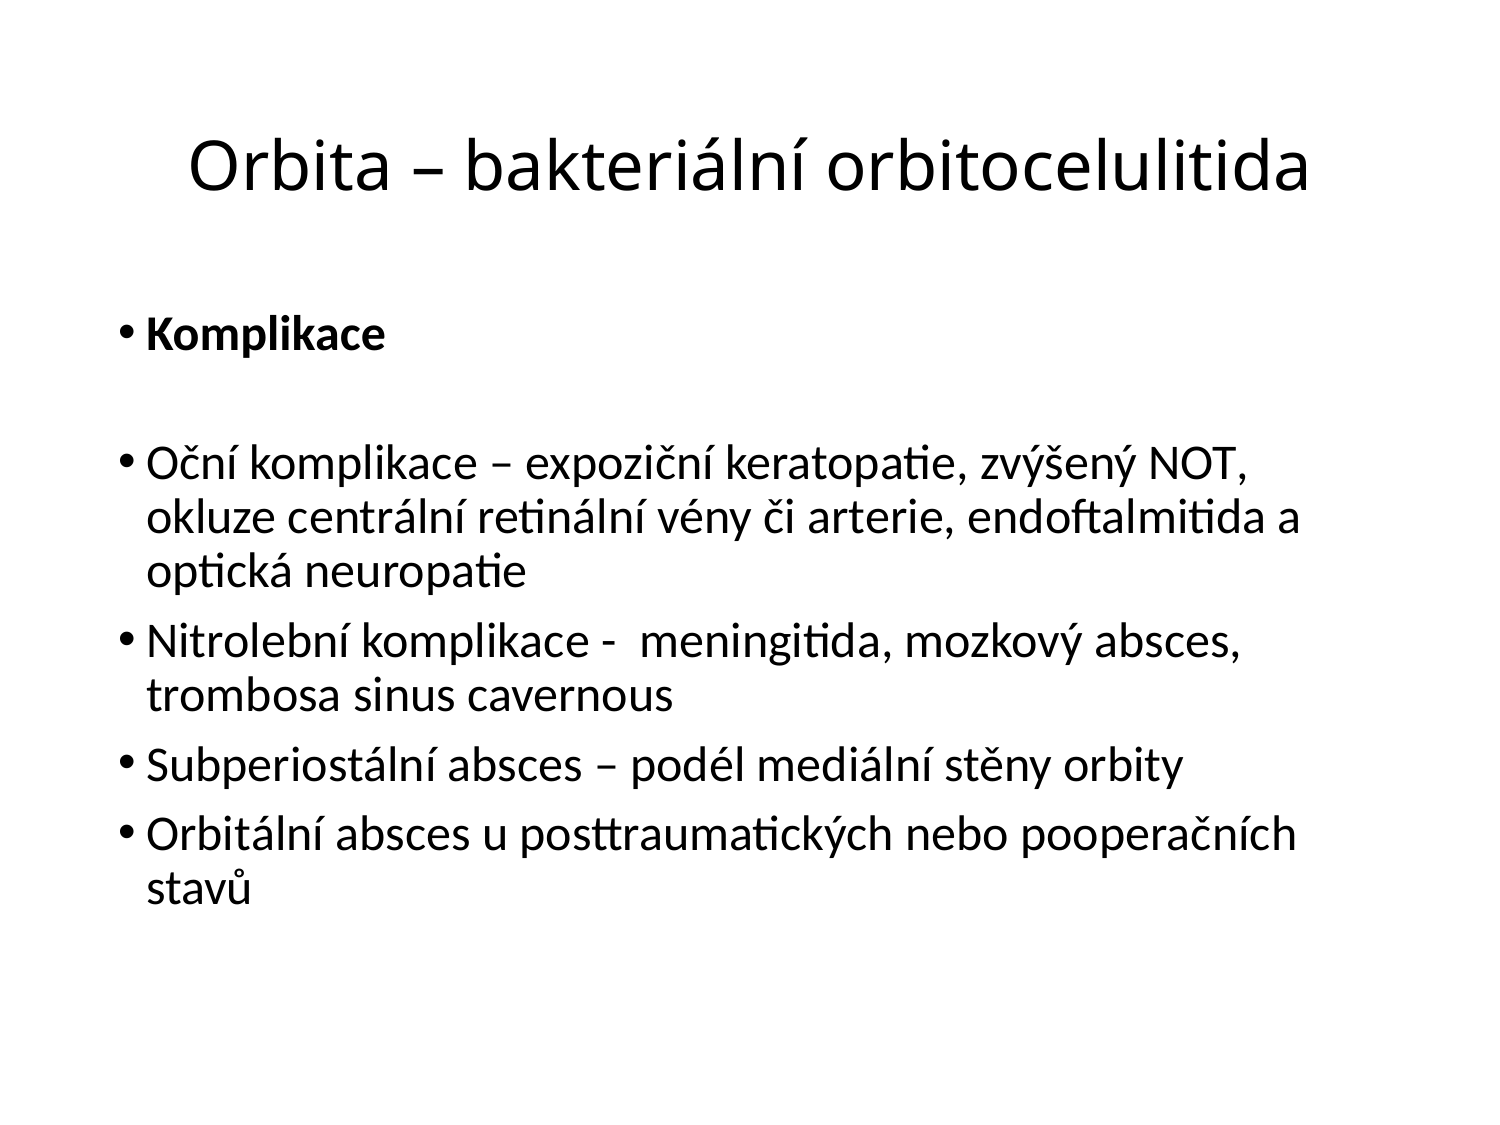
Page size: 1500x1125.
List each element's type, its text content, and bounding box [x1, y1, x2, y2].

list Komplikace Oční komplikace – expoziční keratopatie, zvýšený NOT, okluze centrální retinální vény či arterie, endoftalmitida a optická neuropatie Nitrolební komplikace - meningitida, mozkový absces, trombosa sinus cavernous Subperiostální absces – podél mediální stěny orbity Orbitální absces u posttraumatických nebo pooperačních stavů [103, 299, 1397, 1014]
title Orbita – bakteriální orbitocelulitida [103, 59, 1397, 278]
